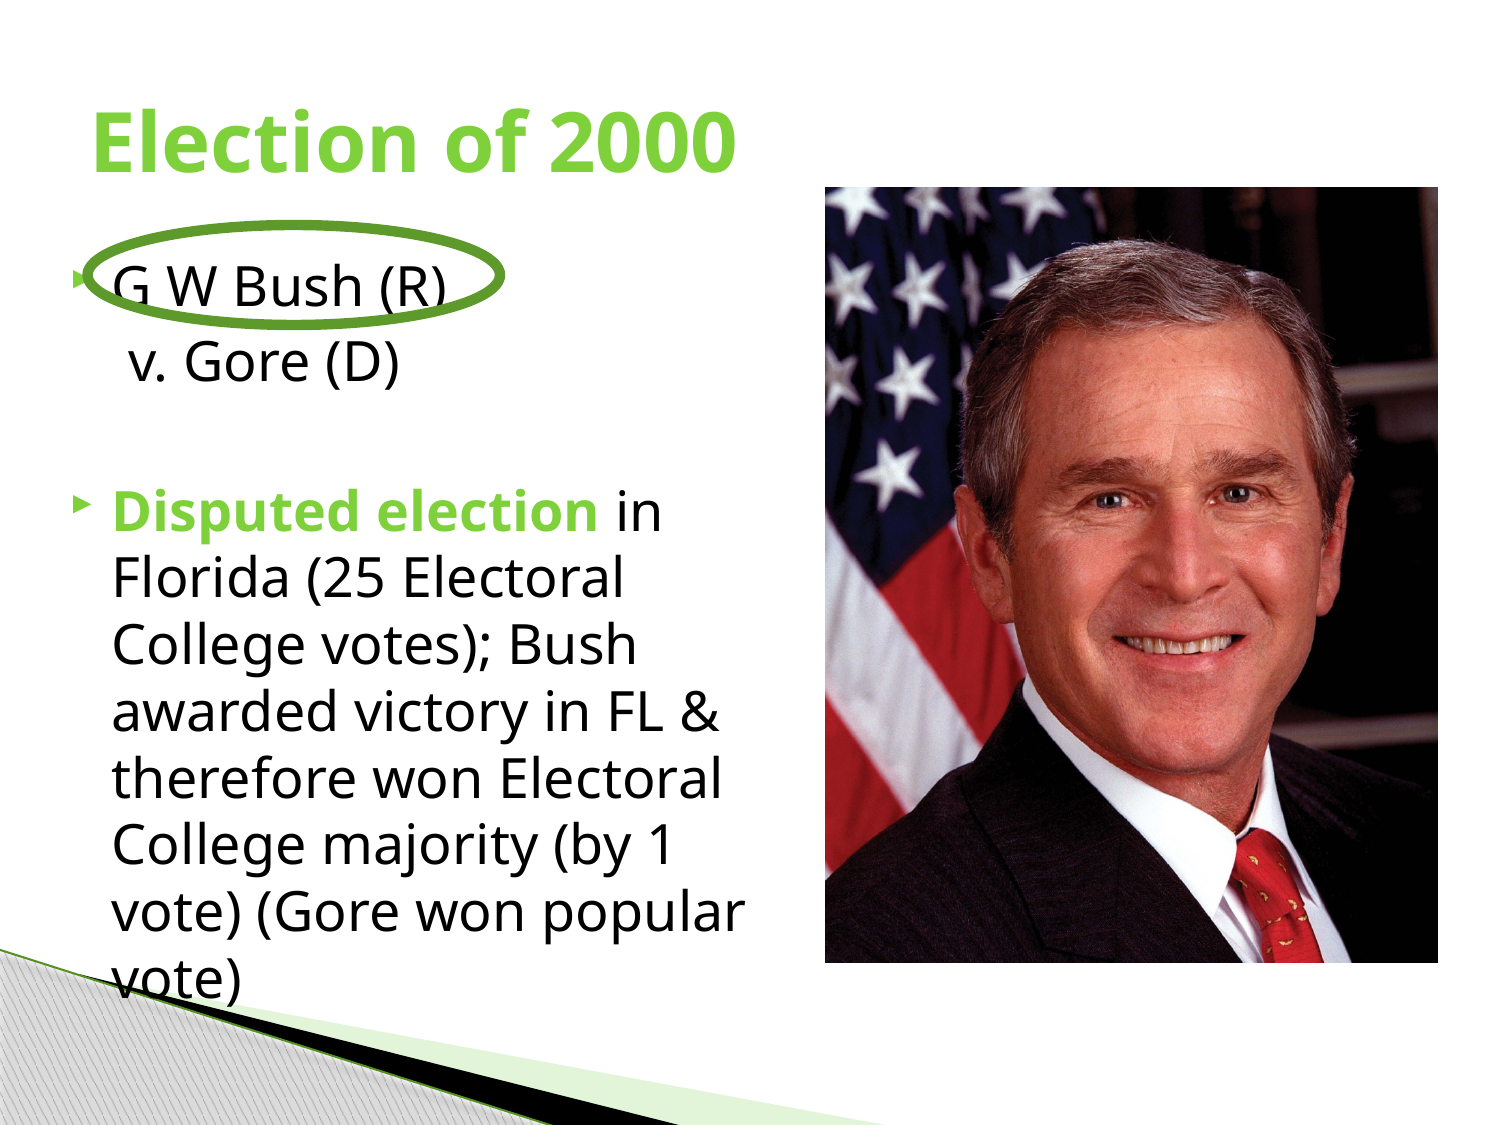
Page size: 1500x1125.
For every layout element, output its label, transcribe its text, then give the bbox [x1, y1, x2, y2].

title Election of 2000 [75, 45, 1425, 233]
list G W Bush (R) v. Gore (D) Disputed election in Florida (25 Electoral College votes); Bush awarded victory in FL & therefore won Electoral College majority (by 1 vote) (Gore won popular vote) [37, 243, 813, 1025]
picture [824, 187, 1438, 963]
text_box [83, 220, 505, 330]
